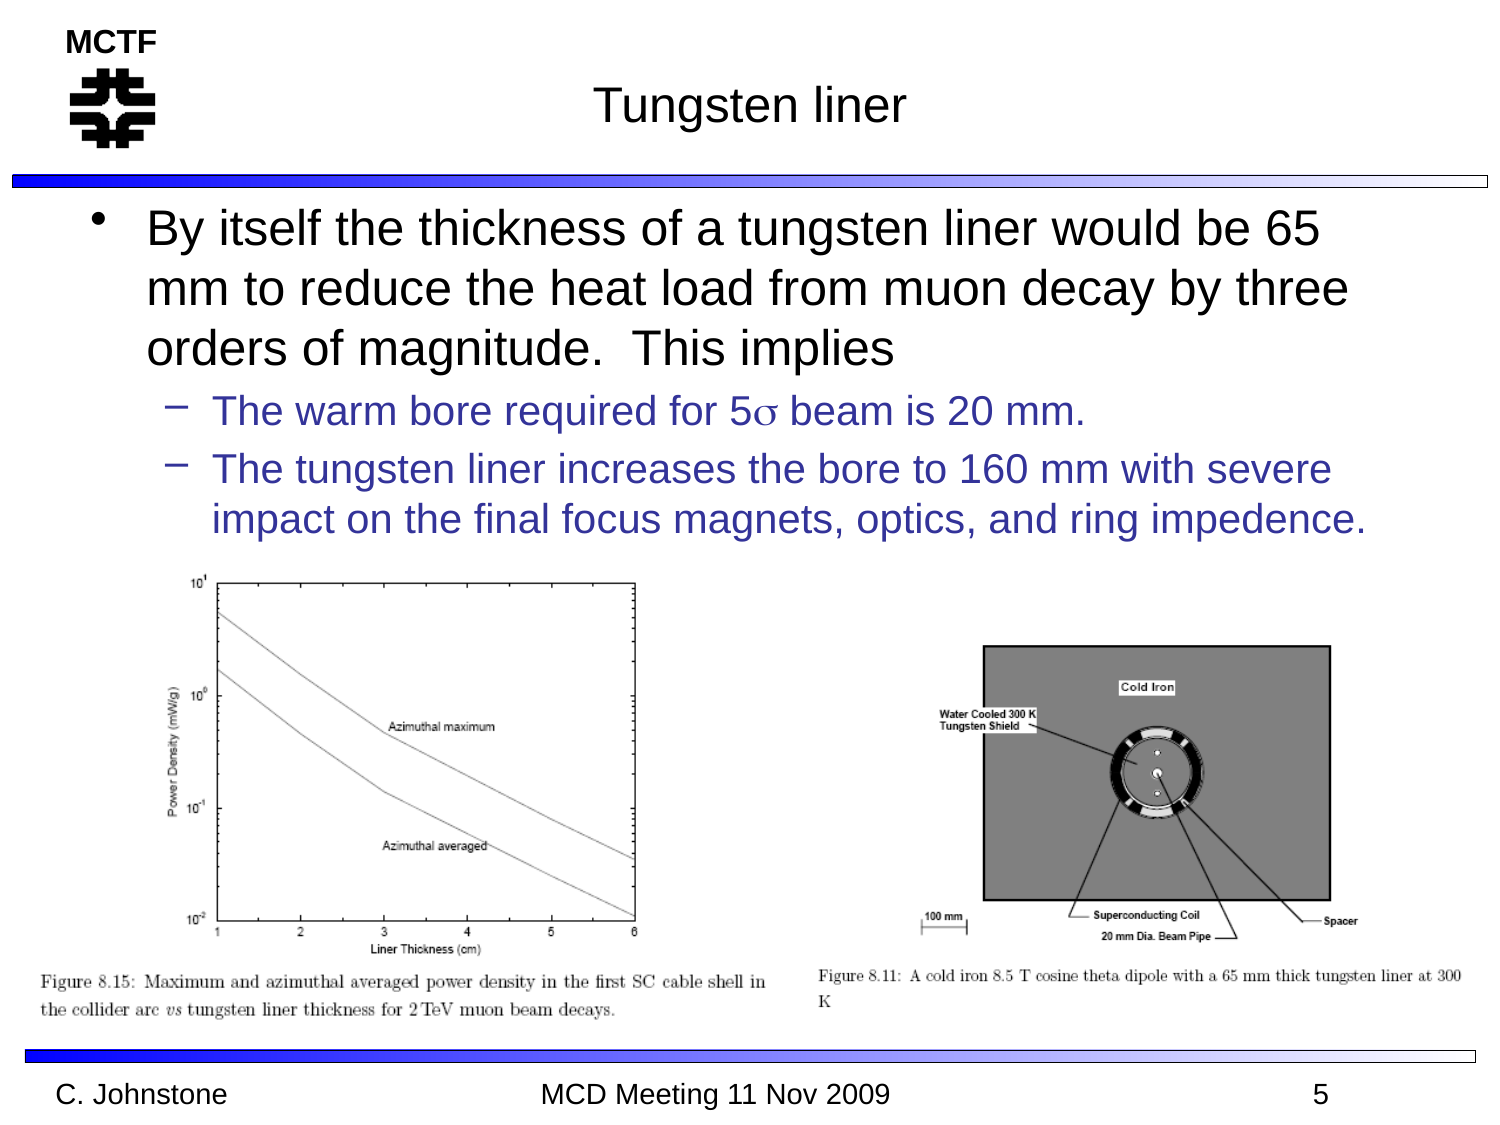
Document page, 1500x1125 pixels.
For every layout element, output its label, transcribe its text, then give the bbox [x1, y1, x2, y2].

list By itself the thickness of a tungsten liner would be 65 mm to reduce the heat load from muon decay by three orders of magnitude. This implies The warm bore required for 5 beam is 20 mm. The tungsten liner increases the bore to 160 mm with severe impact on the final focus magnets, optics, and ring impedence. [74, 187, 1426, 635]
footer C. Johnstone MCD Meeting 11 Nov 2009 5 [37, 1074, 1463, 1101]
picture [0, 551, 1473, 1037]
title Tungsten liner [0, 49, 1500, 156]
